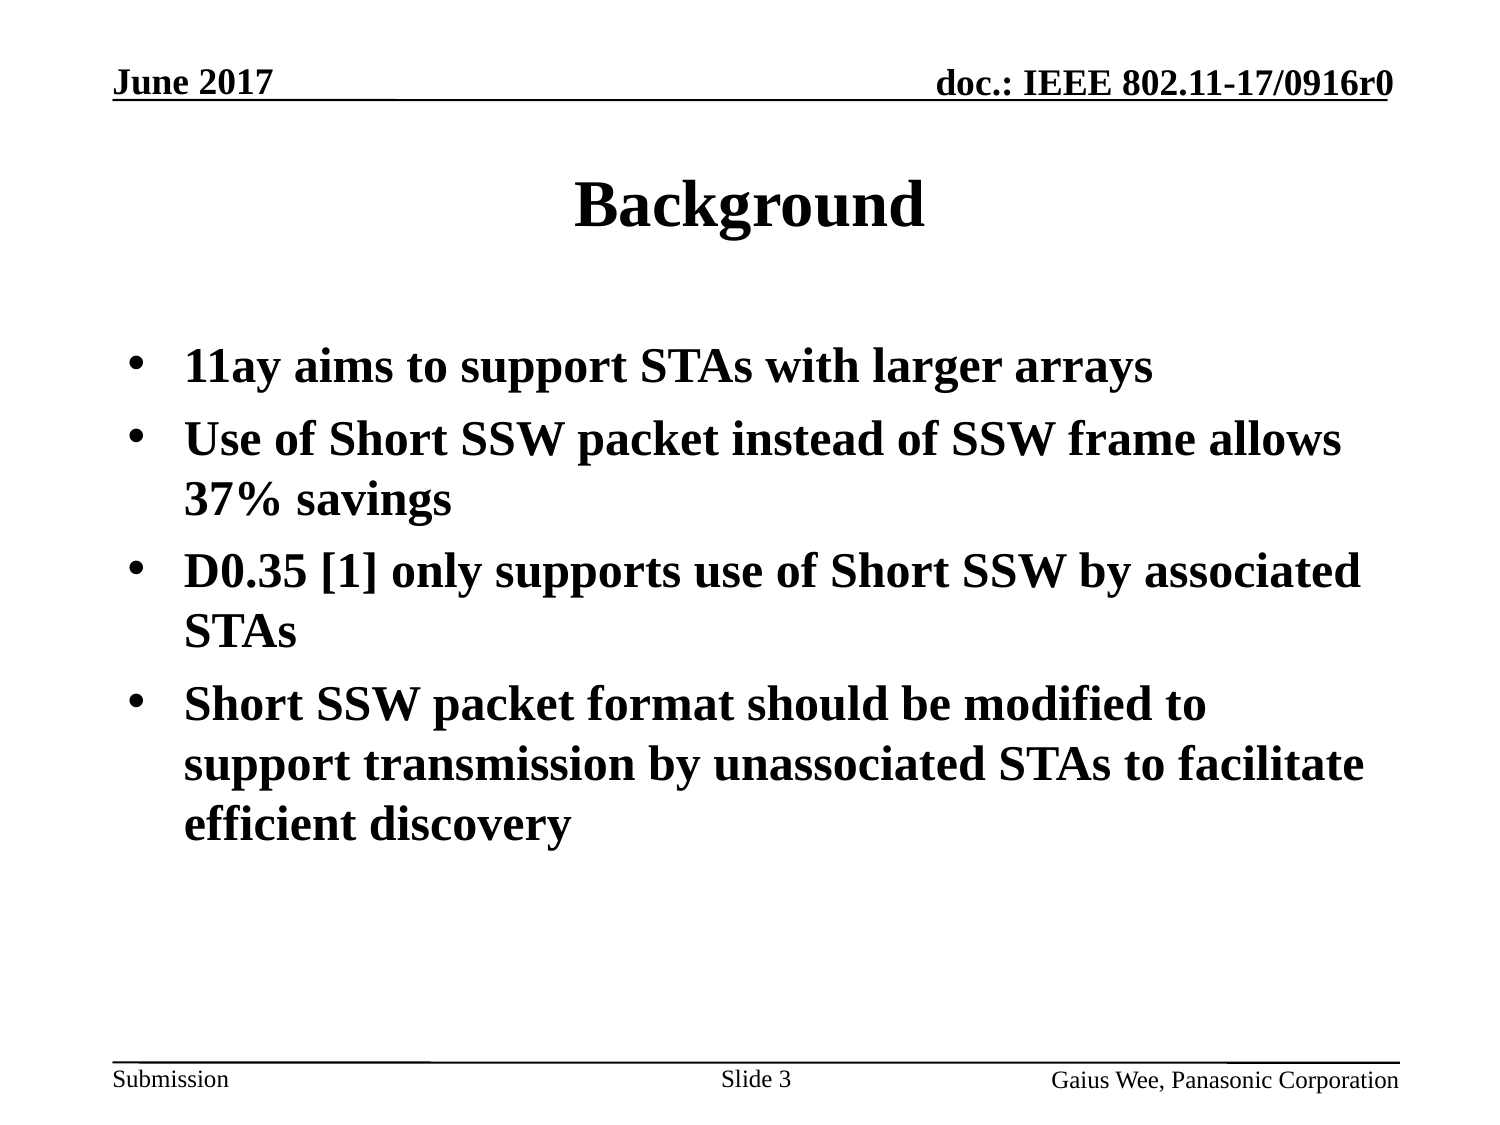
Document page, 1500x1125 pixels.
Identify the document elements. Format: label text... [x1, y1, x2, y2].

title Background [112, 112, 1388, 288]
slide_number Slide 3 [712, 1061, 800, 1123]
list 11ay aims to support STAs with larger arrays Use of Short SSW packet instead of SSW frame allows 37% savings D0.35 [1] only supports use of Short SSW by associated STAs Short SSW packet format should be modified to support transmission by unassociated STAs to facilitate efficient discovery [112, 324, 1400, 1024]
